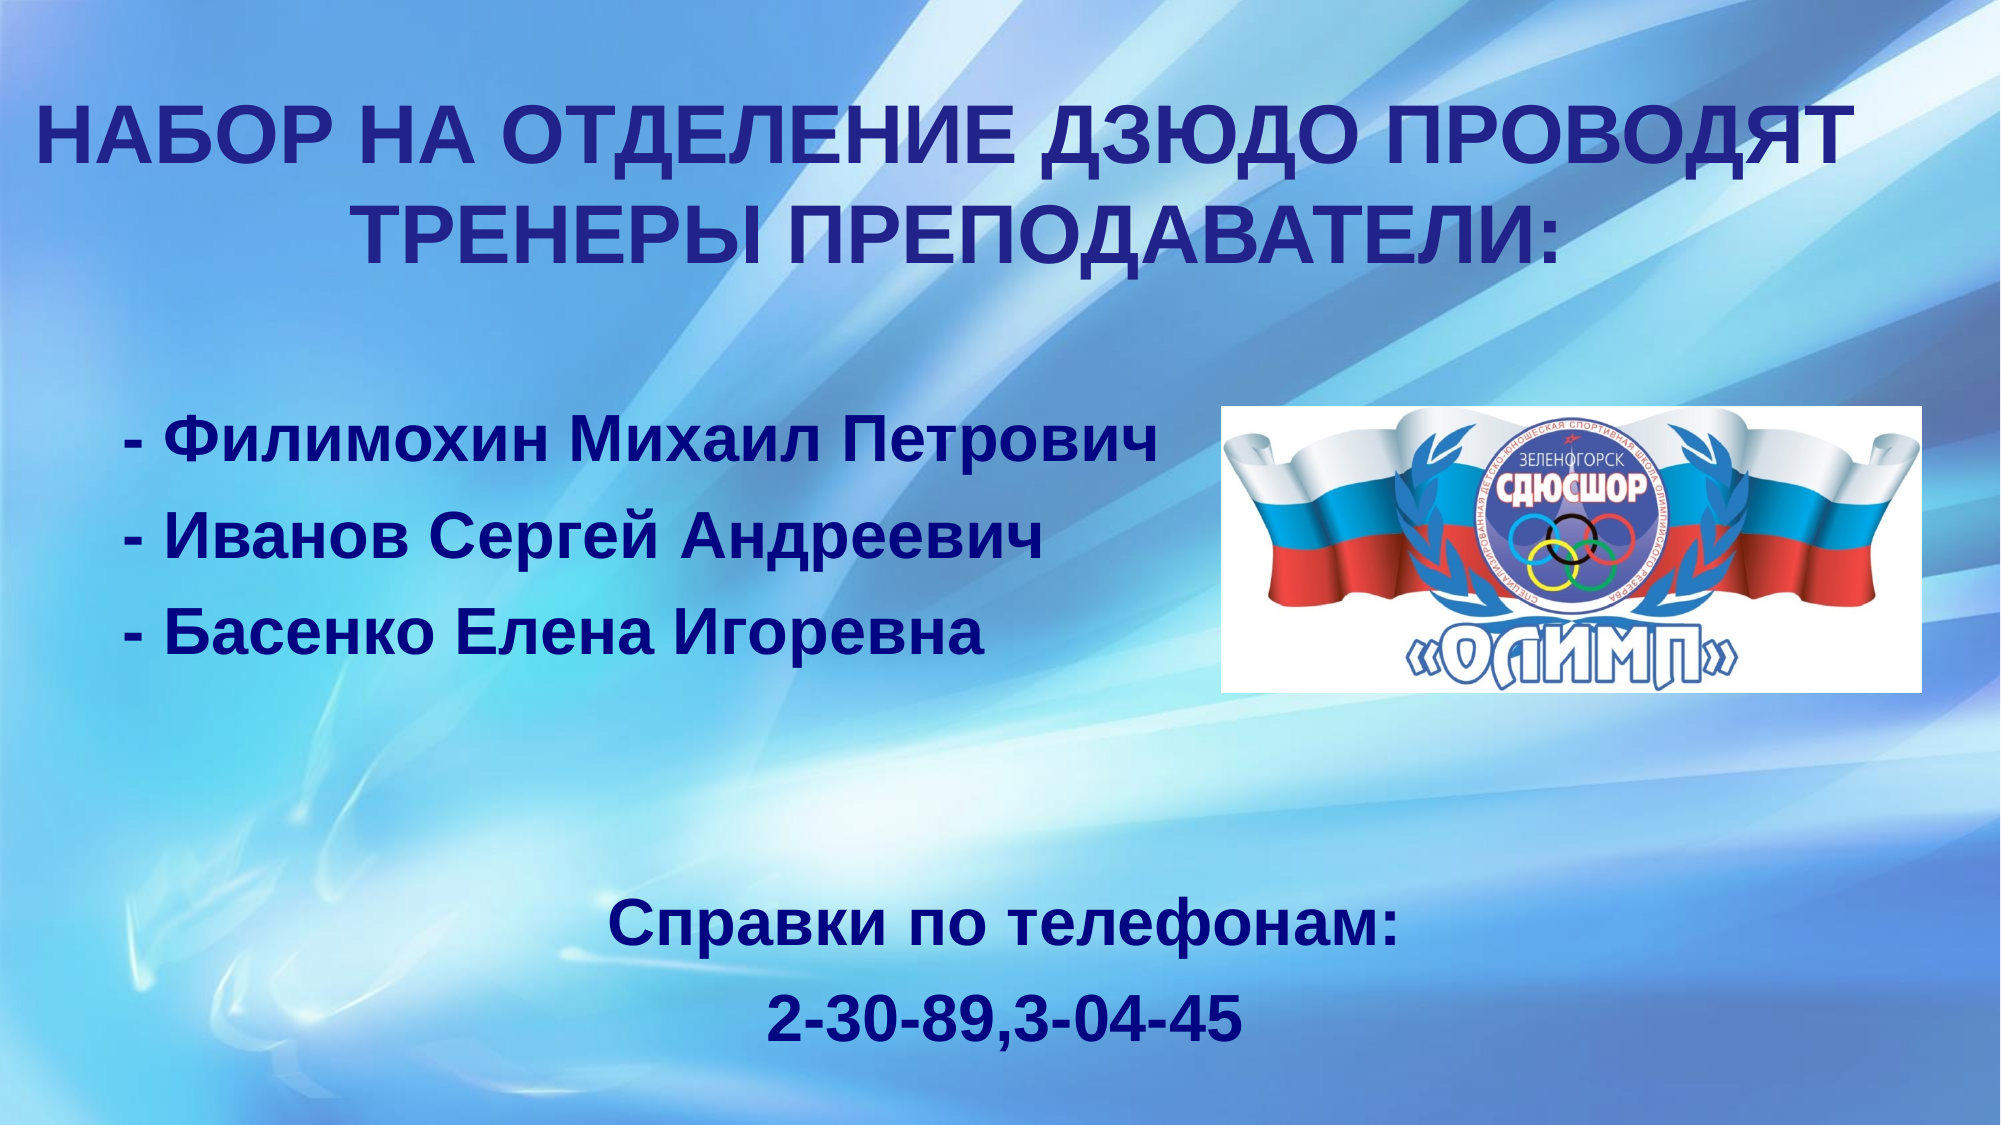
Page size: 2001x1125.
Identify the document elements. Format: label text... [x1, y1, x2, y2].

text_box НАБОР НА ОТДЕЛЕНИЕ ДЗЮДО ПРОВОДЯТ ТРЕНЕРЫ ПРЕПОДАВАТЕЛИ: [19, 72, 1895, 288]
list - Филимохин Михаил Петрович - Иванов Сергей Андреевич - Басенко Елена Игоревна Справки по телефонам: 2-30-89,3-04-45 [108, 387, 1902, 1125]
picture [0, 0, 2001, 1125]
